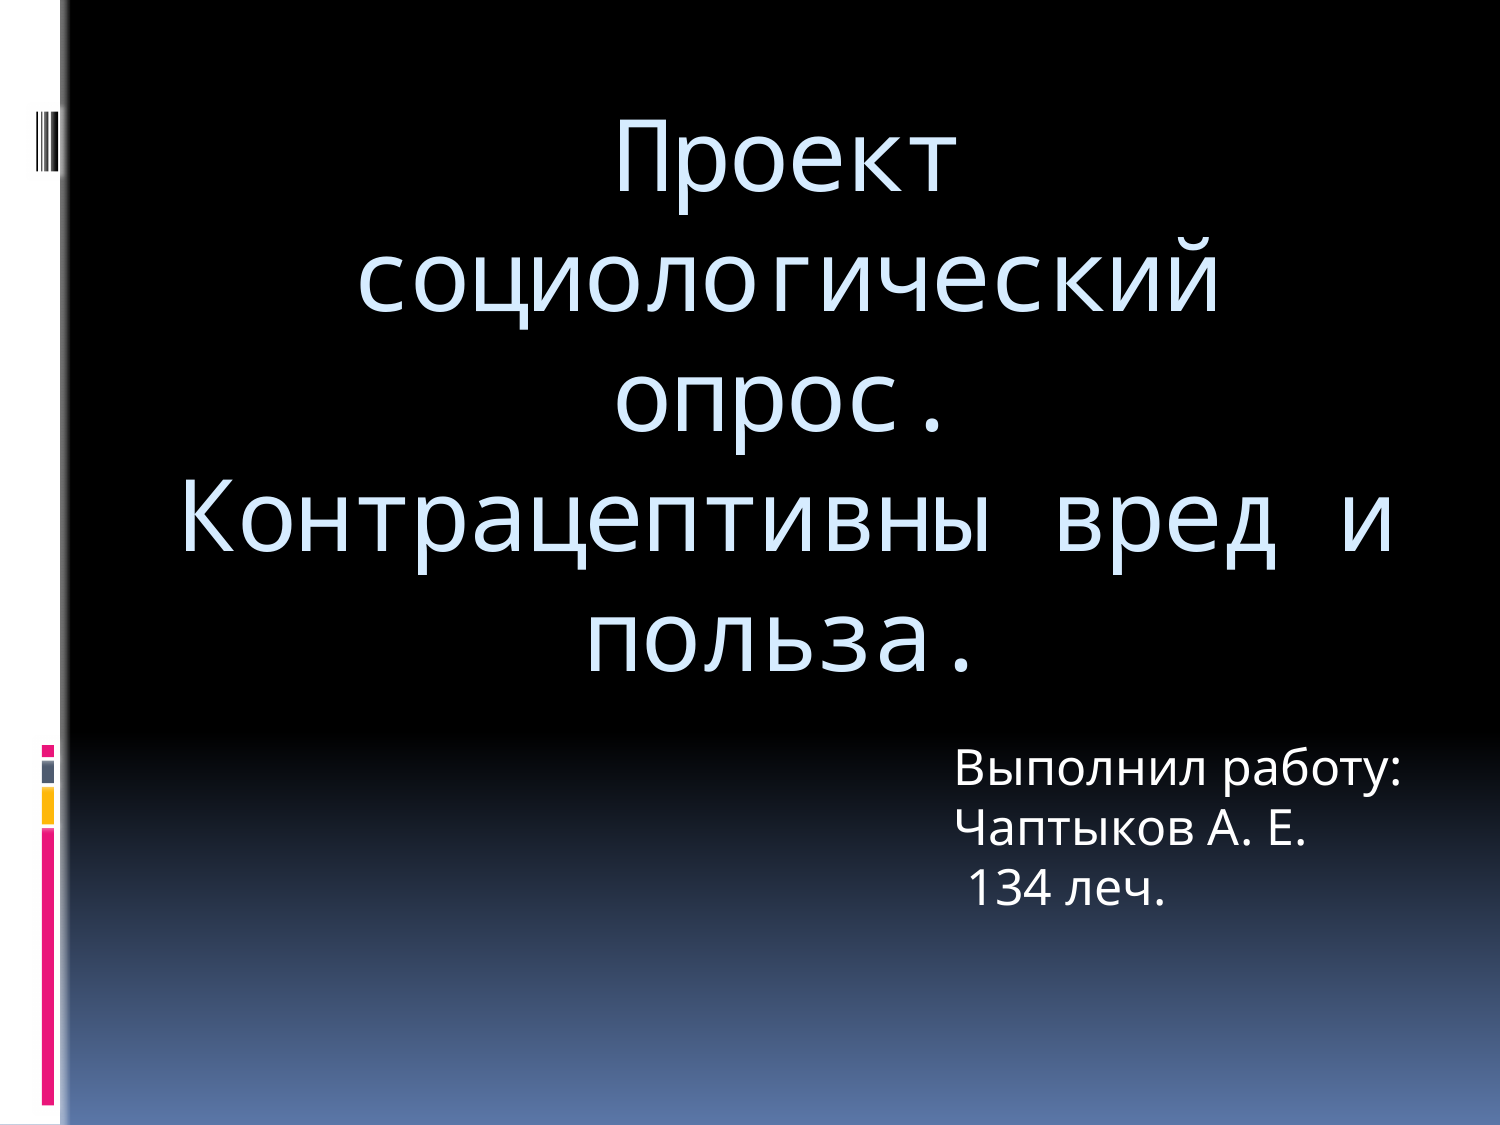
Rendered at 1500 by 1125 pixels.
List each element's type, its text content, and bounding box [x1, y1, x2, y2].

title Проект социологический опрос. Контрацептивны вред и польза. [150, 83, 1425, 539]
text_box Выполнил работу: Чаптыков А. Е. 134 леч. [938, 727, 1424, 923]
